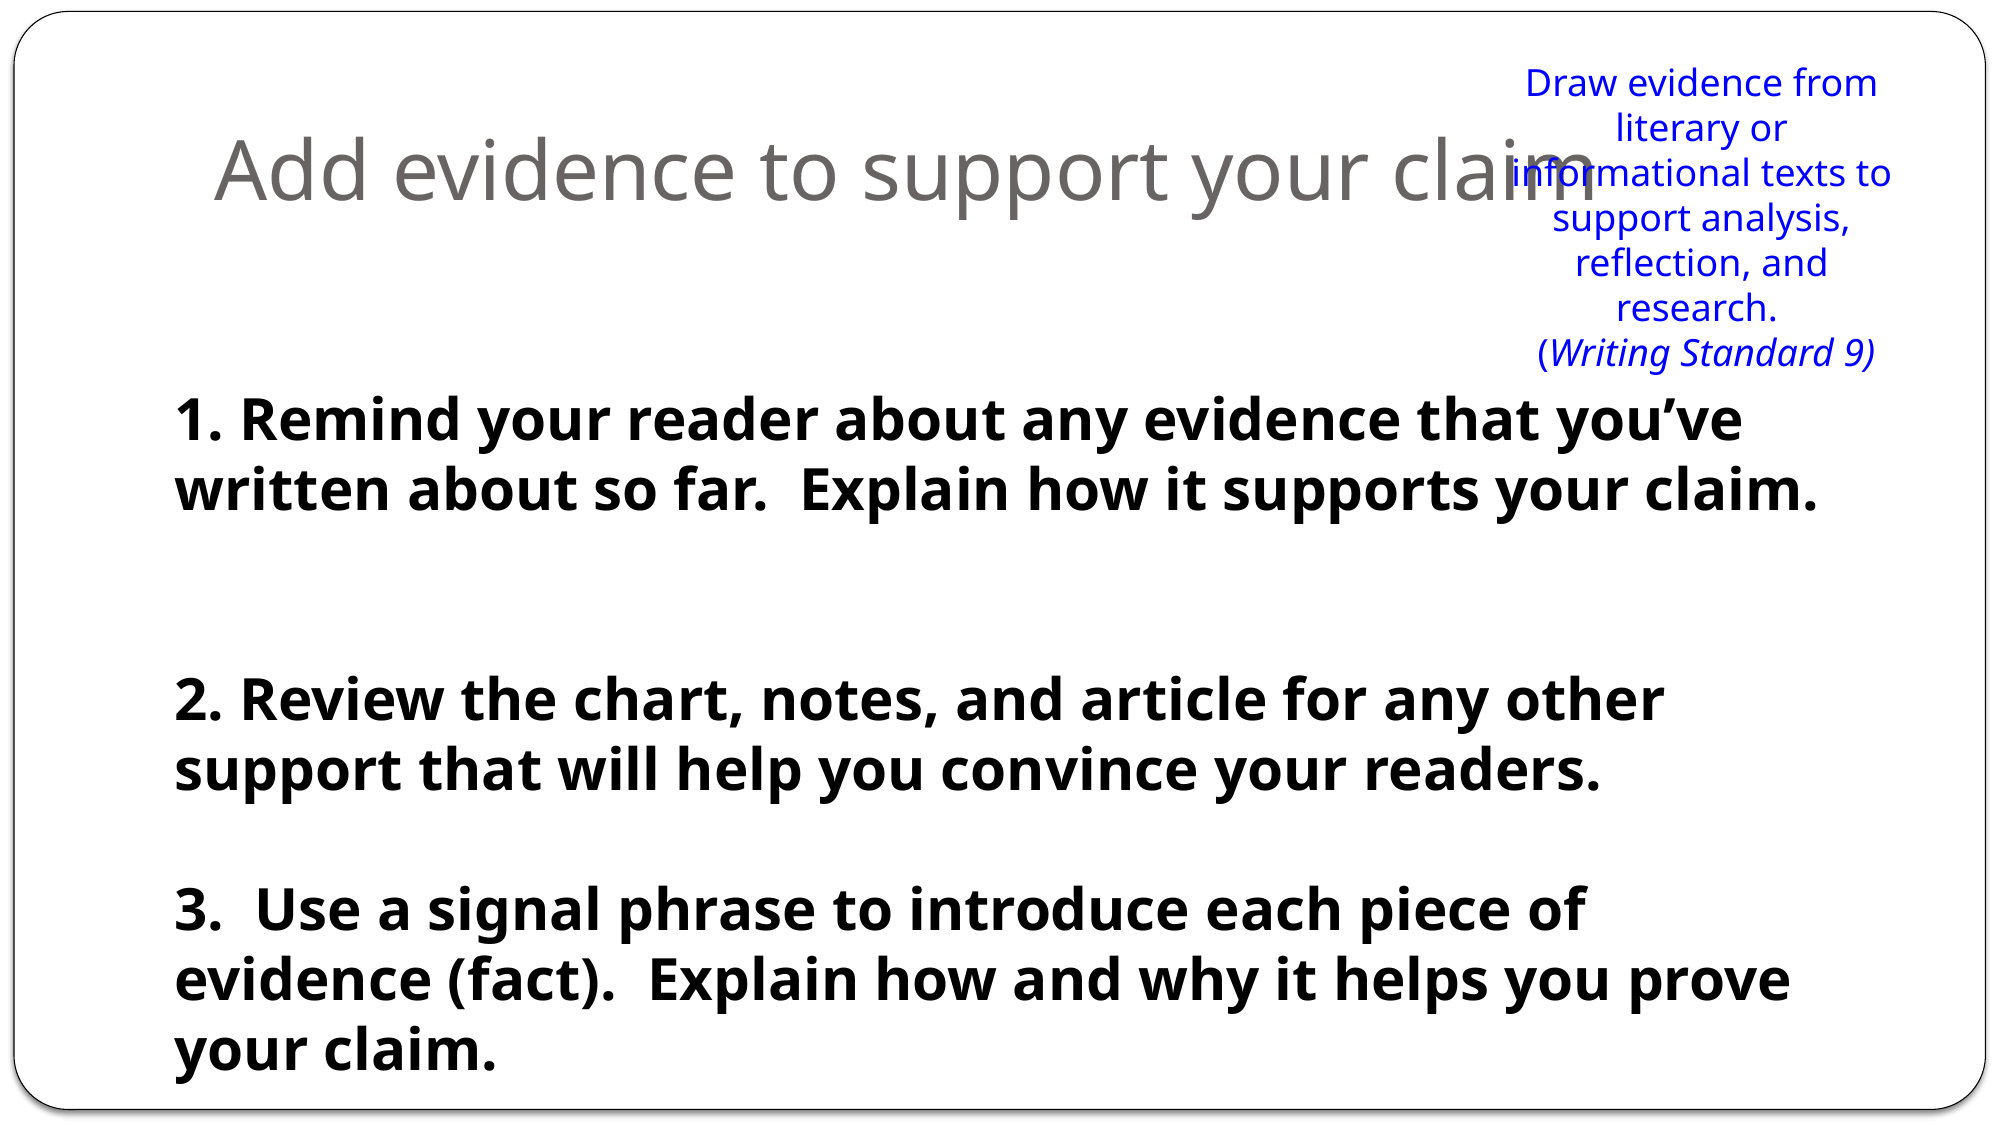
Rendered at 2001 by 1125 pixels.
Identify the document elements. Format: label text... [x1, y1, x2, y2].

list 1. Remind your reader about any evidence that you’ve written about so far. Explain how it supports your claim. 2. Review the chart, notes, and article for any other support that will help you convince your readers. 3. Use a signal phrase to introduce each piece of evidence (fact). Explain how and why it helps you prove your claim. [159, 375, 1860, 1017]
text_box Draw evidence from literary or informational texts to support analysis, reflection, and research. (Writing Standard 9) [1481, 52, 1923, 427]
title Add evidence to support your claim [200, 45, 1900, 233]
